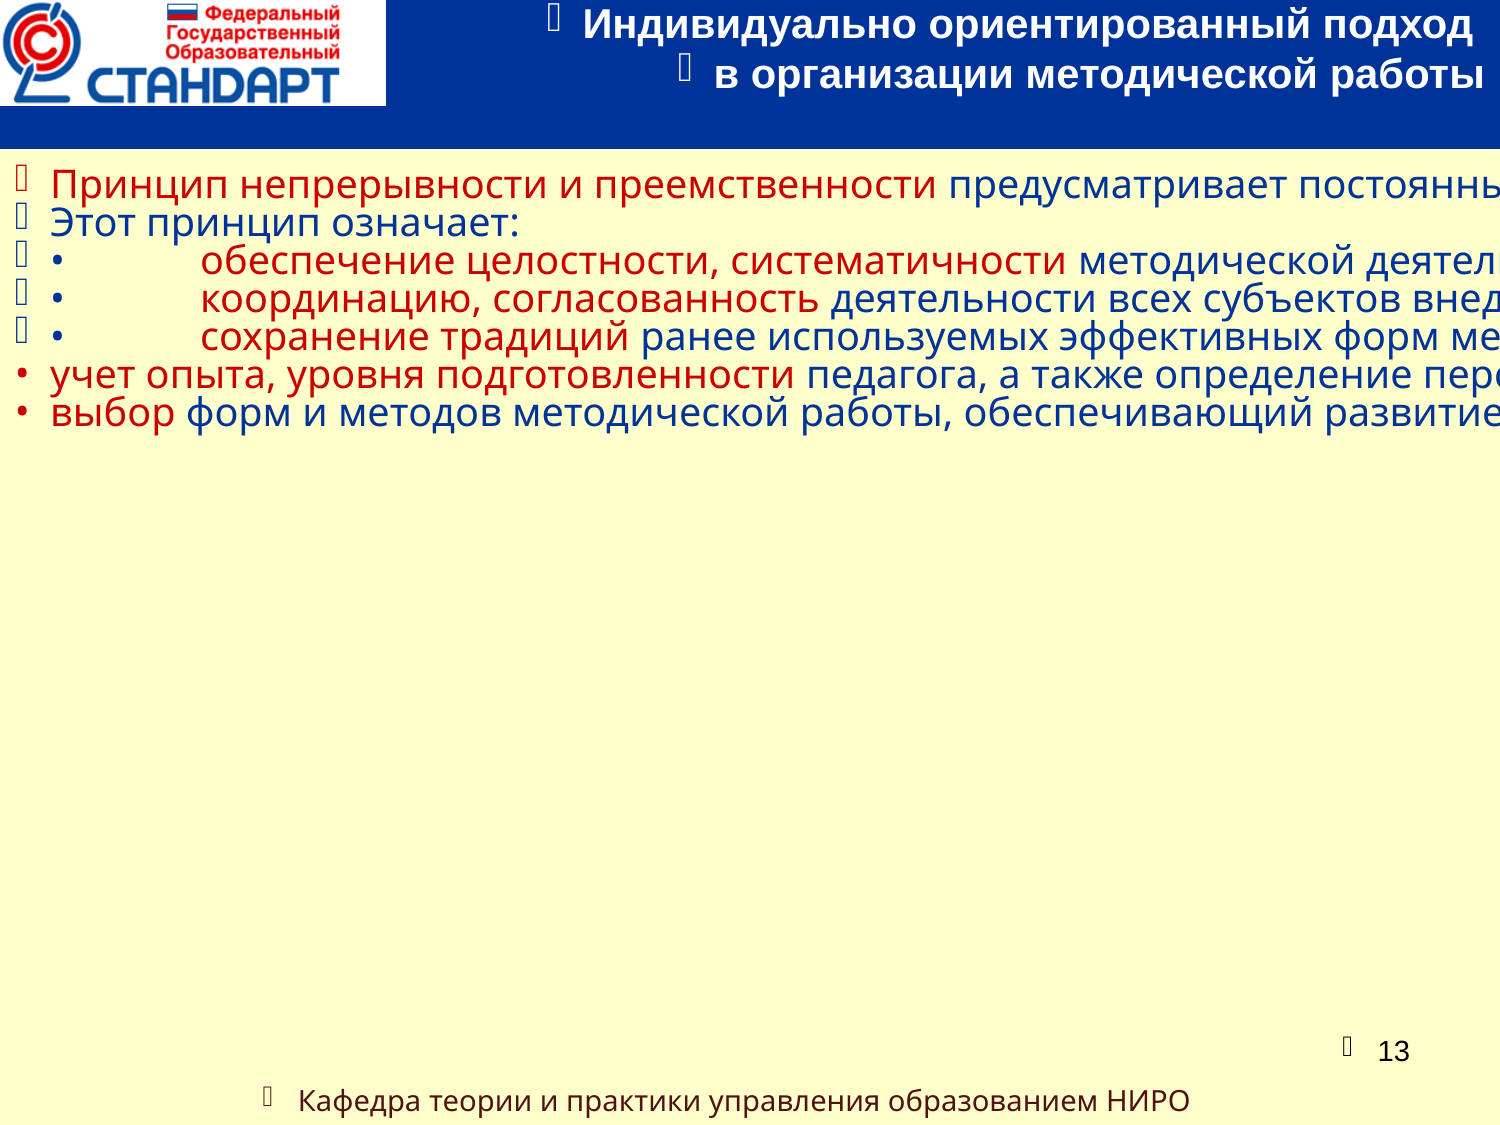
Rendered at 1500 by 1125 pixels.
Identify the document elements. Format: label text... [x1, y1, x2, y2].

text_box [0, 93, 1500, 149]
text_box Принцип непрерывности и преемственности предусматривает постоянный профессиональный рост педагогов, а также учет уровня их реальной профессиональной готовности к внедрению ФГОС. Этот принцип означает: • обеспечение целостности, систематичности методической деятельности в ОУ; • координацию, согласованность деятельности всех субъектов внедрения ФГОС; • сохранение традиций ранее используемых эффективных форм методической работы, а также внедрение новых; учет опыта, уровня подготовленности педагога, а также определение перспектив его профессионального роста, выбор форм и методов методической работы, обеспечивающий развитие творческих способностей и предусматривающий большую самостоятельность и ответственность педагога. [0, 160, 1500, 1094]
text_box Кафедра теории и практики управления образованием НИРО [64, 1074, 1389, 1125]
text_box Индивидуально ориентированный подход в организации методической работы [388, 0, 1500, 93]
picture [0, 0, 386, 106]
